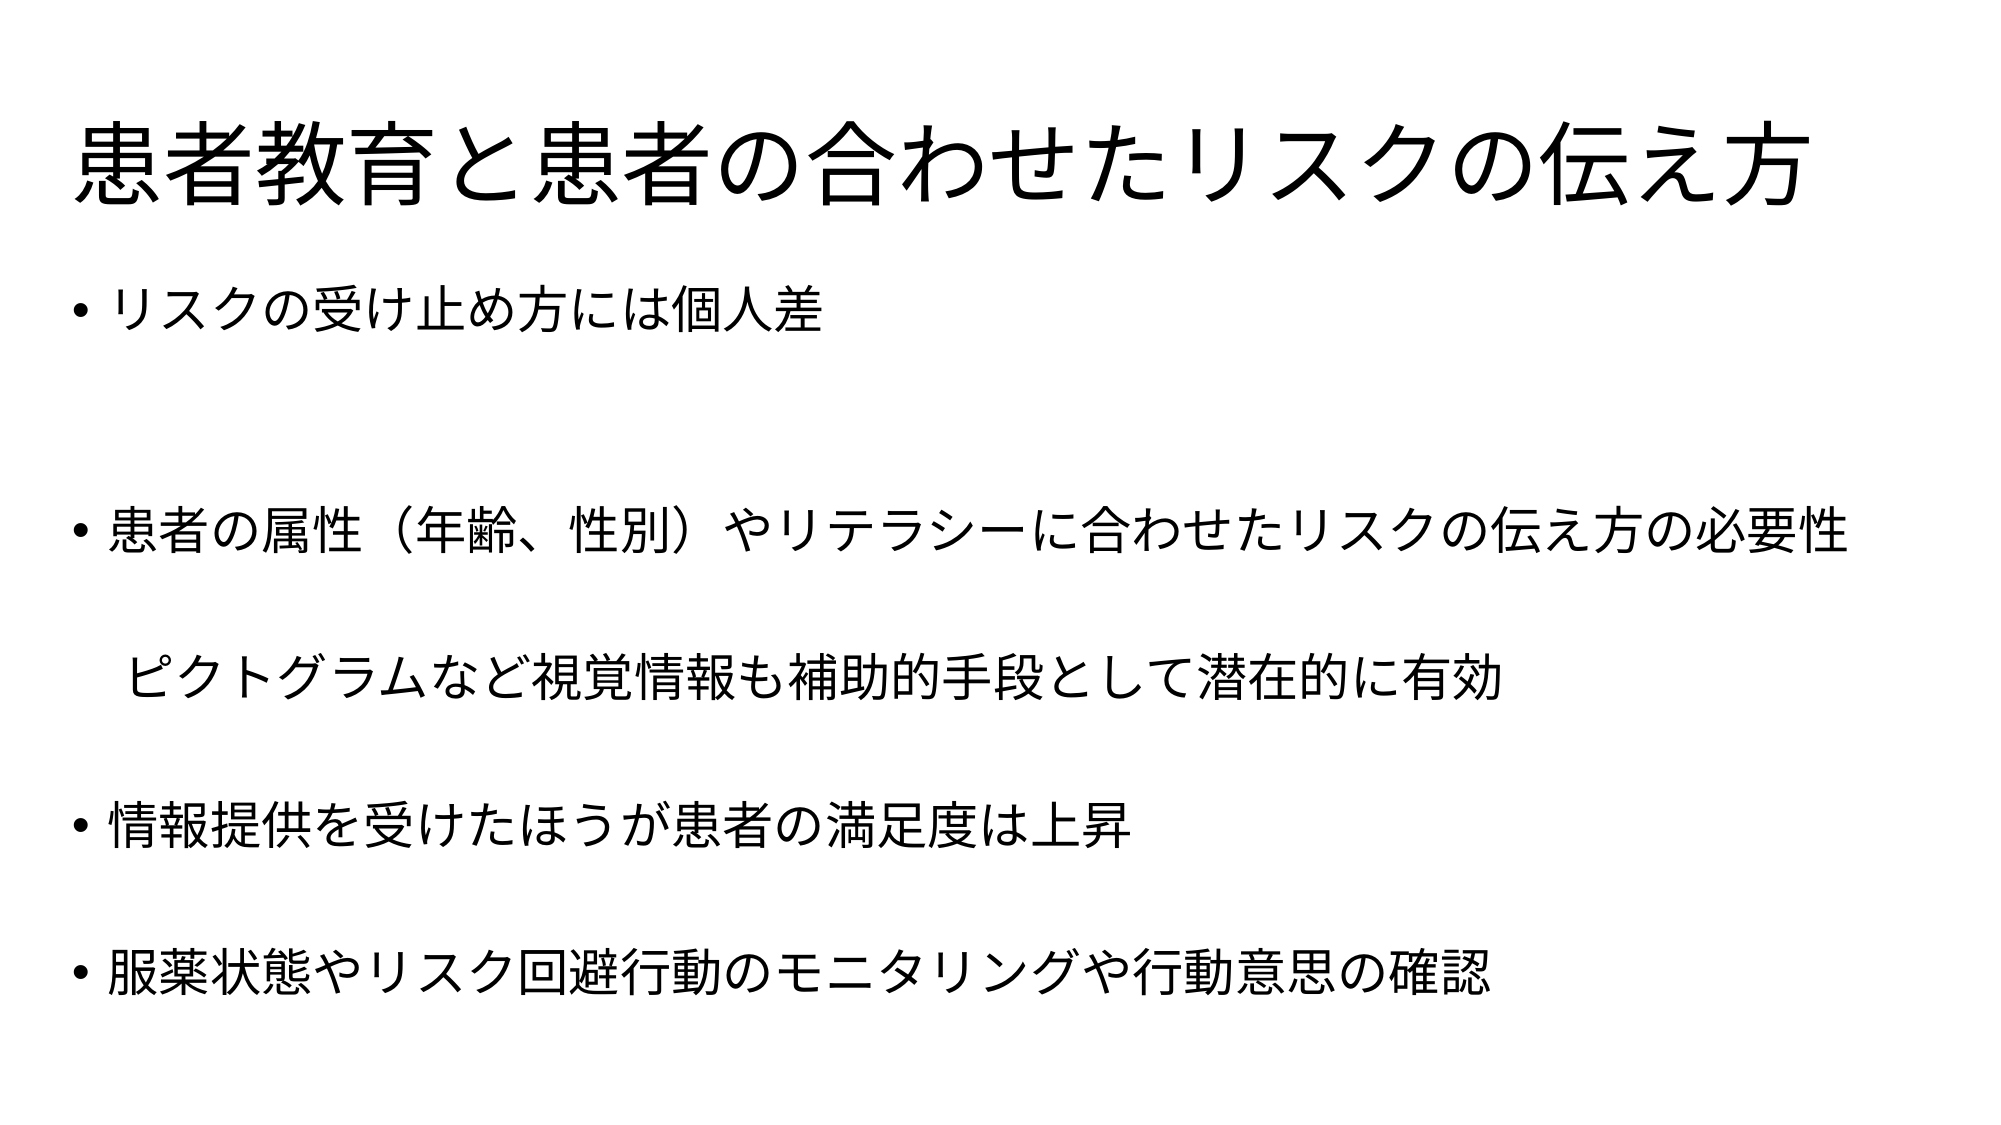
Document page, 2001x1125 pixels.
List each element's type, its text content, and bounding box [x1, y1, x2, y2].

list リスクの受け止め方には個人差 患者の属性（年齢、性別）やリテラシーに合わせたリスクの伝え方の必要性 ピクトグラムなど視覚情報も補助的手段として潜在的に有効 情報提供を受けたほうが患者の満足度は上昇 服薬状態やリスク回避行動のモニタリングや行動意思の確認 [56, 277, 1944, 1014]
title 患者教育と患者の合わせたリスクの伝え方 [56, 59, 1863, 277]
